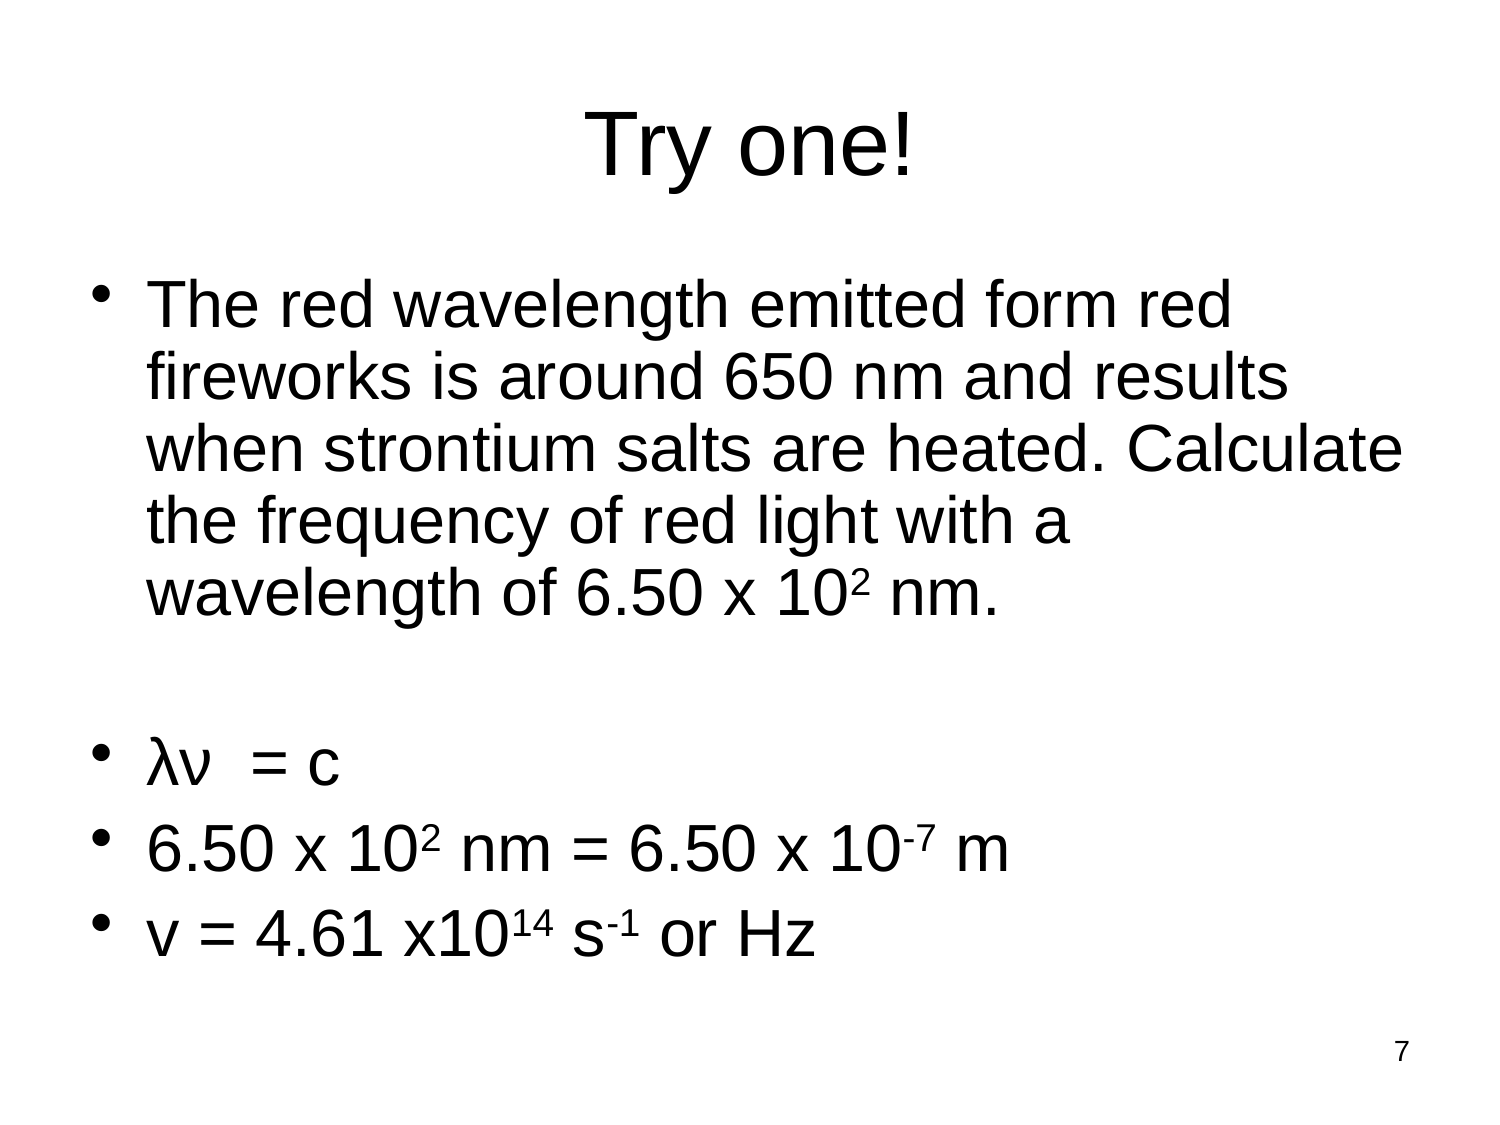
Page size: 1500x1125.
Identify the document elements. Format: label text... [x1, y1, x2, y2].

slide_number 7 [1074, 1024, 1425, 1103]
list The red wavelength emitted form red fireworks is around 650 nm and results when strontium salts are heated. Calculate the frequency of red light with a wavelength of 6.50 x 102 nm. λν = c 6.50 x 102 nm = 6.50 x 10-7 m v = 4.61 x1014 s-1 or Hz [75, 262, 1425, 1005]
title Try one! [75, 45, 1425, 233]
